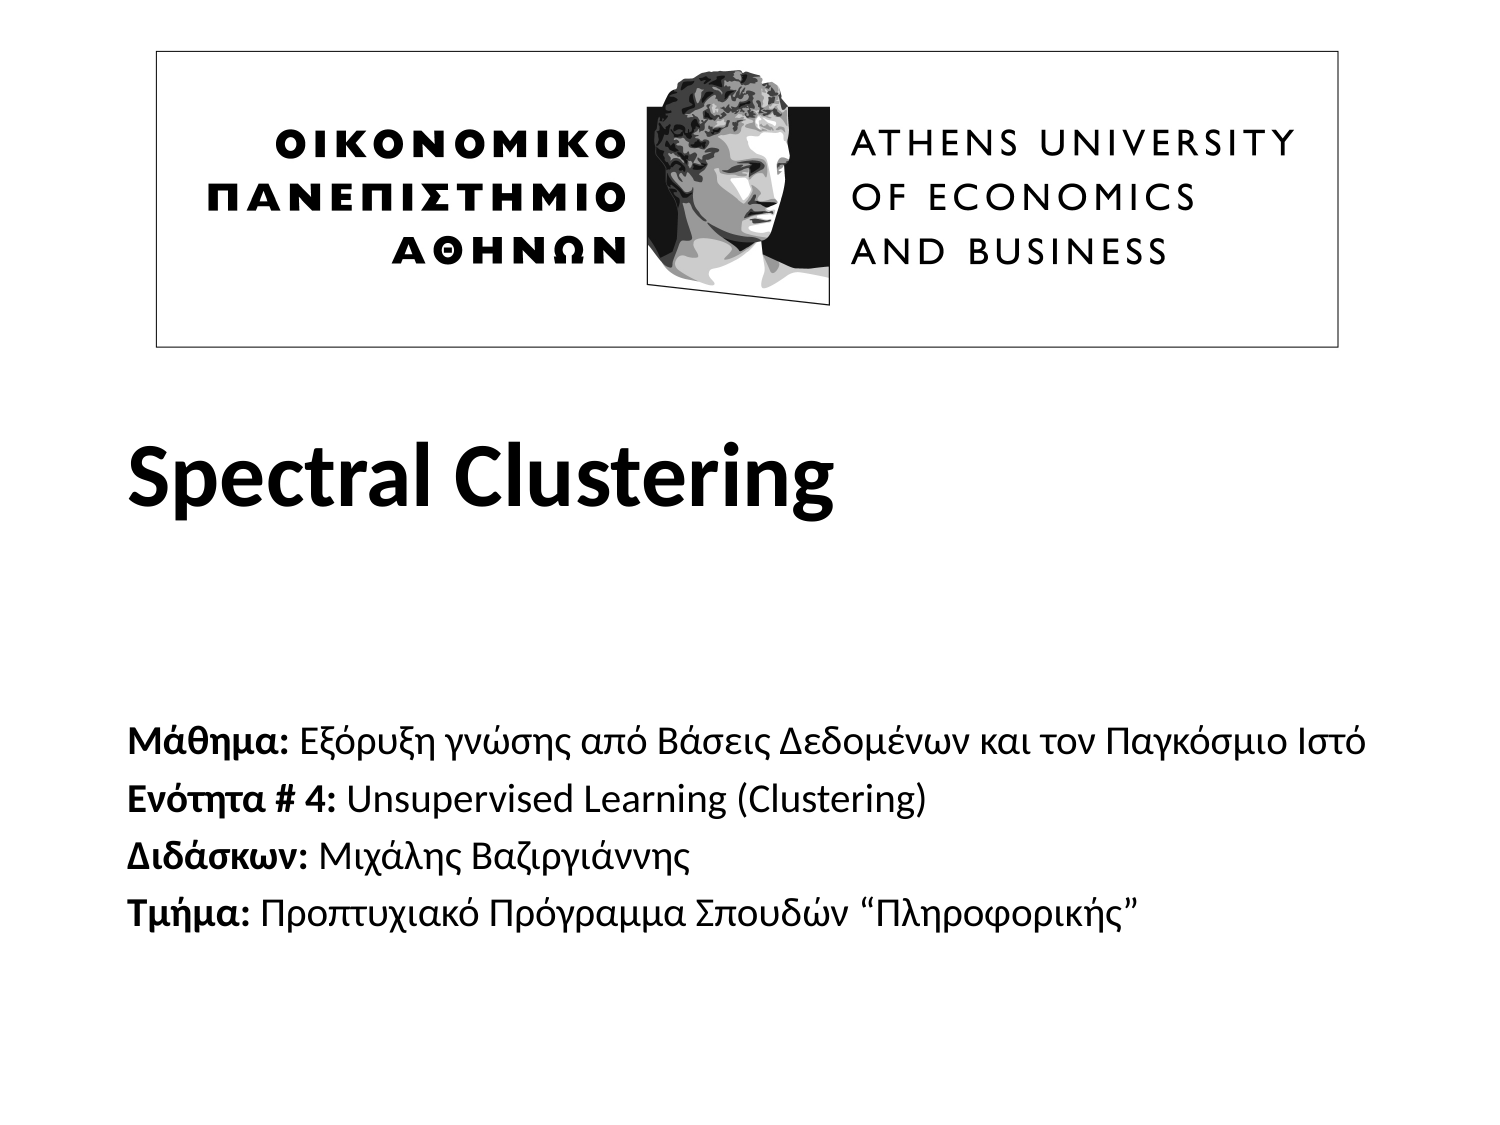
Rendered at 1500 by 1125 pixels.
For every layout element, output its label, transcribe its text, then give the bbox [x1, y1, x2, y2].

text_box Μάθημα: Εξόρυξη γνώσης από Βάσεις Δεδομένων και τον Παγκόσμιο Ιστό Ενότητα # 4: Unsupervised Learning (Clustering) Διδάσκων: Μιχάλης Βαζιργιάννης Τμήμα: Προπτυχιακό Πρόγραμμα Σπουδών “Πληροφορικής” [112, 706, 1388, 953]
picture [147, 42, 1347, 349]
title Spectral Clustering [112, 349, 1388, 591]
